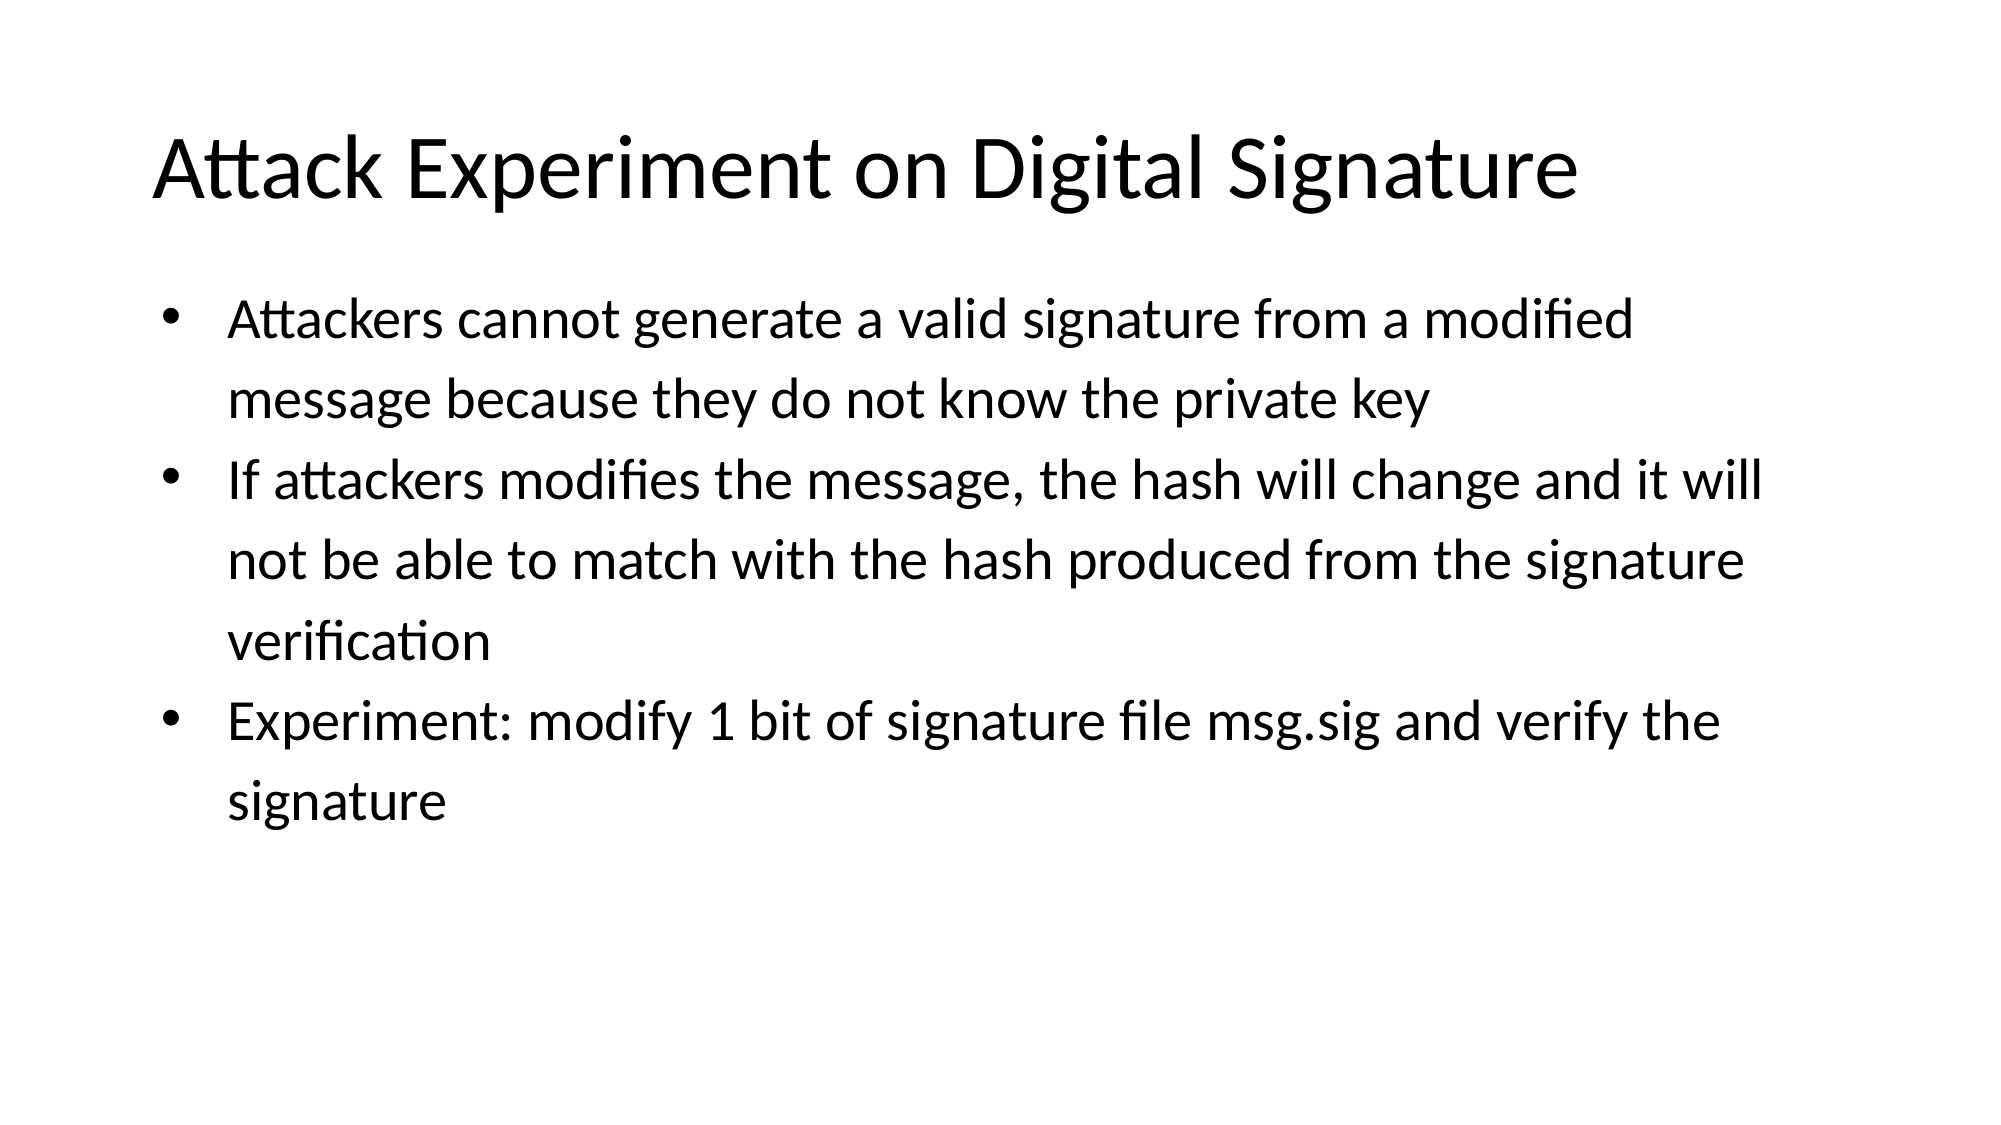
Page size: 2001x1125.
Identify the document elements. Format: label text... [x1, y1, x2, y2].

list Attackers cannot generate a valid signature from a modified message because they do not know the private key If attackers modifies the message, the hash will change and it will not be able to match with the hash produced from the signature verification Experiment: modify 1 bit of signature file msg.sig and verify the signature [137, 261, 1863, 976]
title Attack Experiment on Digital Signature [137, 59, 1863, 261]
